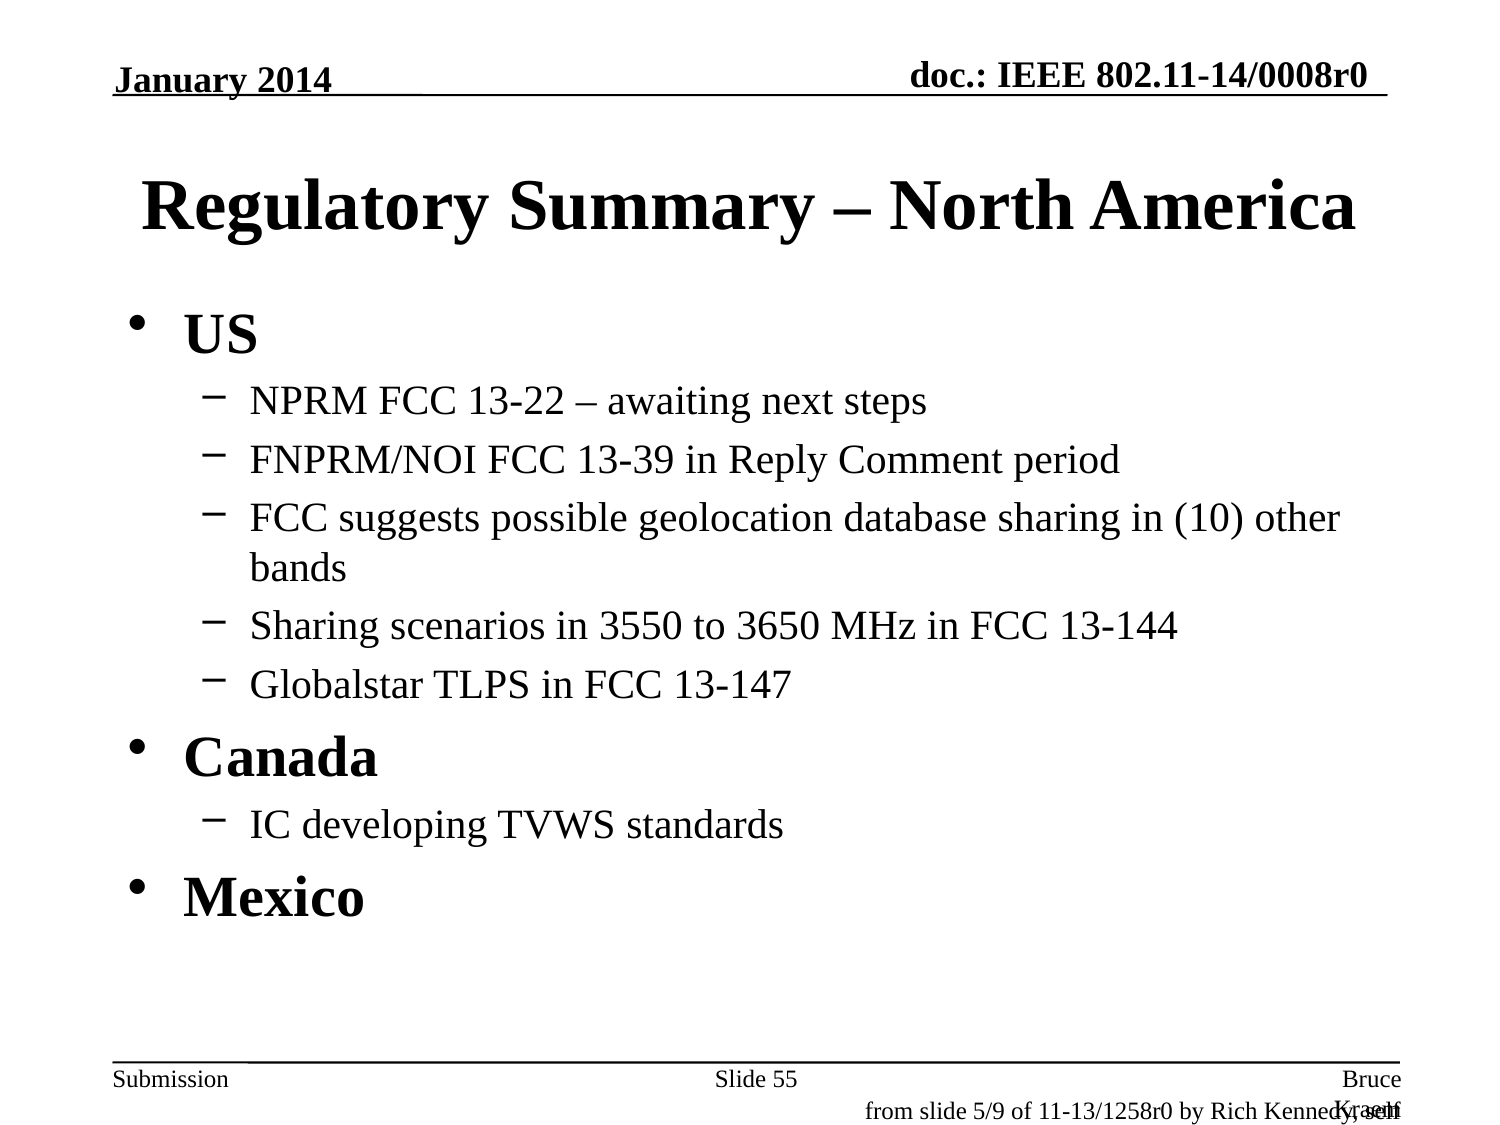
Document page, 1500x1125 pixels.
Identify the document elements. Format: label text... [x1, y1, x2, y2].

list US NPRM FCC 13-22 – awaiting next steps FNPRM/NOI FCC 13-39 in Reply Comment period FCC suggests possible geolocation database sharing in (10) other bands Sharing scenarios in 3550 to 3650 MHz in FCC 13-144 Globalstar TLPS in FCC 13-147 Canada IC developing TVWS standards Mexico [112, 287, 1388, 1063]
slide_number Slide 55 [712, 1062, 800, 1087]
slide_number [114, 54, 374, 100]
footer Bruce Kraemer, Marvell [1325, 1062, 1402, 1087]
text_box from slide 5/9 of 11-13/1258r0 by Rich Kennedy, self [343, 1087, 1417, 1125]
title Regulatory Summary – North America [112, 112, 1388, 287]
